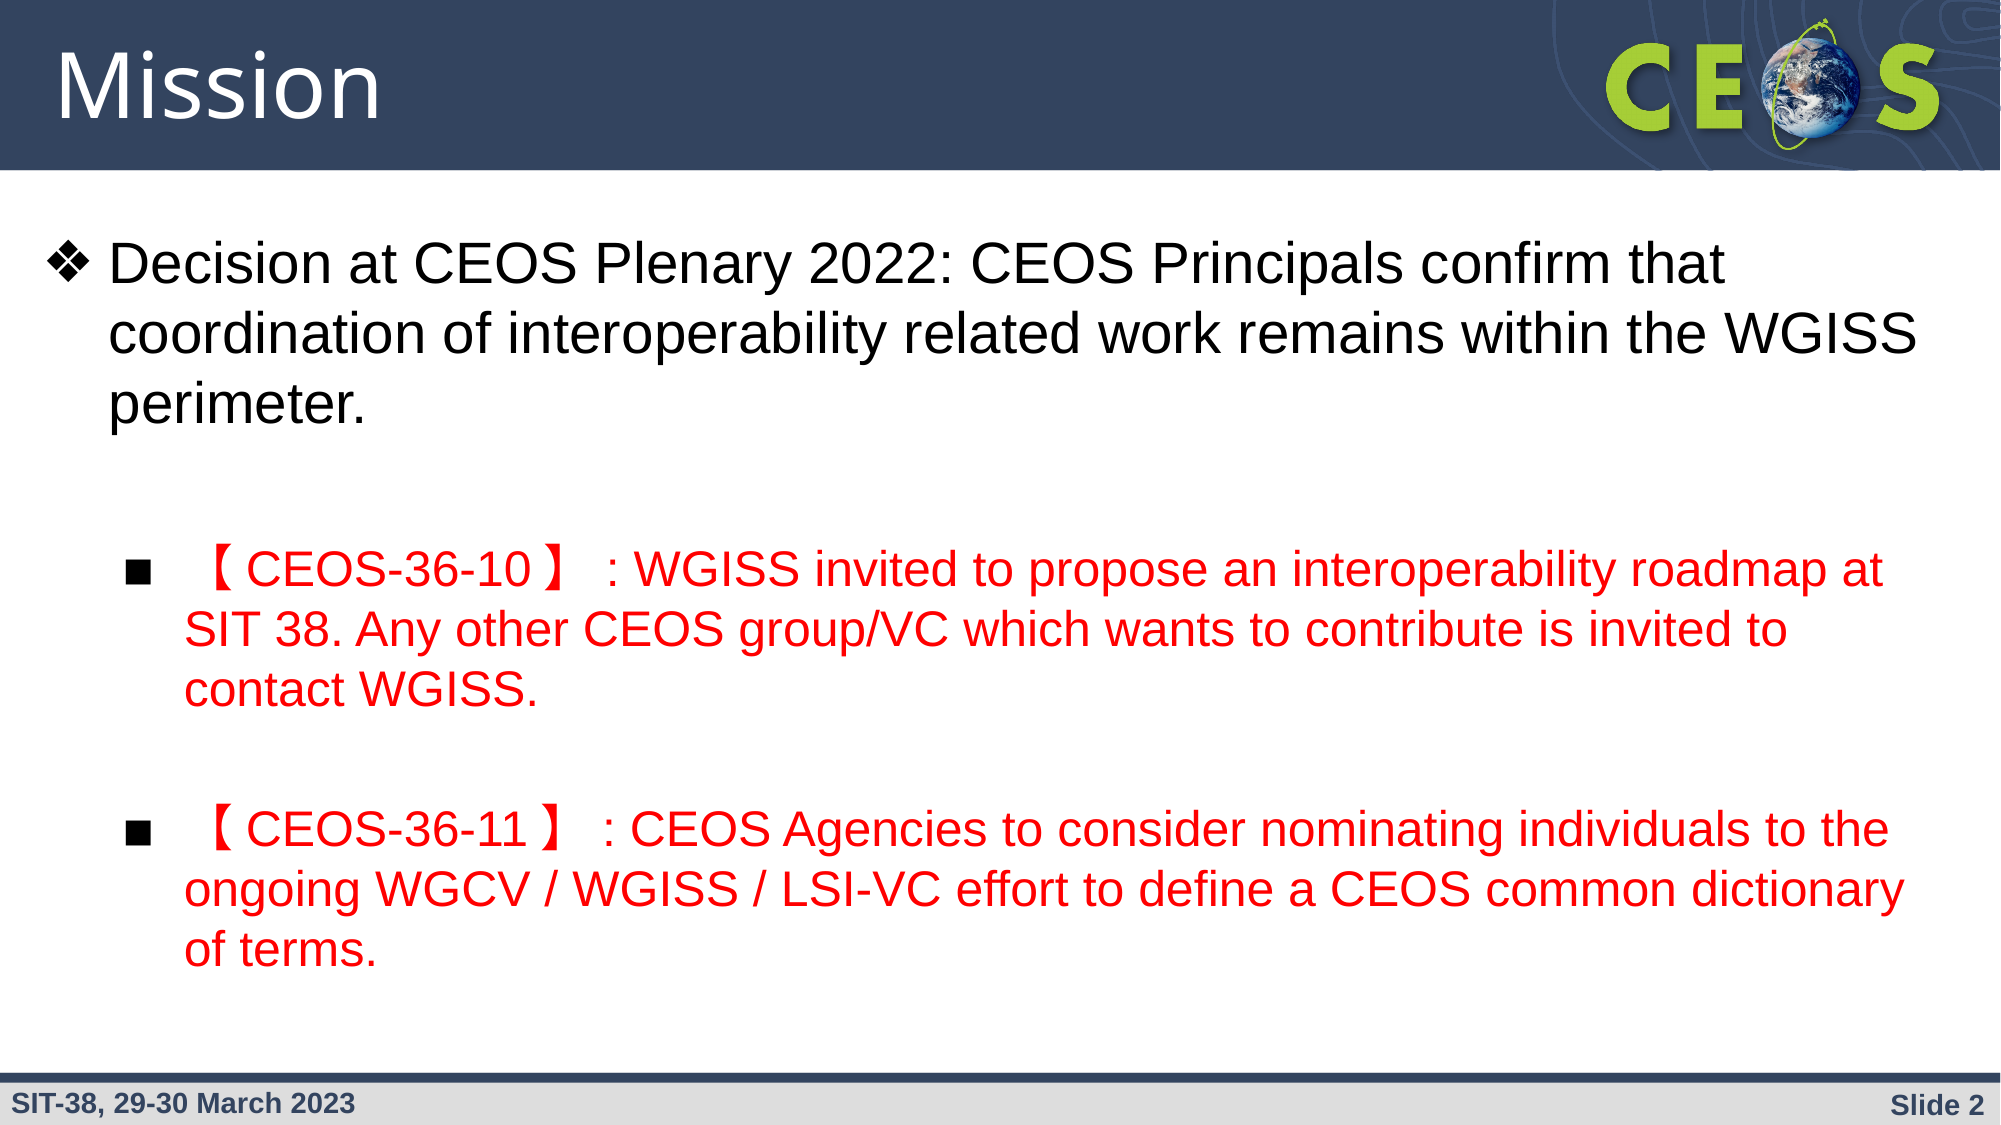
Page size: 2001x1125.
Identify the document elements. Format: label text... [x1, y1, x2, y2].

title Mission [38, 31, 1579, 160]
picture [1606, 18, 1939, 150]
text_box Decision at CEOS Plenary 2022: CEOS Principals confirm that coordination of interoperability related work remains within the WGISS perimeter. 【CEOS-36-10】: WGISS invited to propose an interoperability roadmap at SIT 38. Any other CEOS group/VC which wants to contribute is invited to contact WGISS. 【CEOS-36-11】: CEOS Agencies to consider nominating individuals to the ongoing WGCV / WGISS / LSI-VC effort to define a CEOS common dictionary of terms. [18, 217, 1963, 1057]
